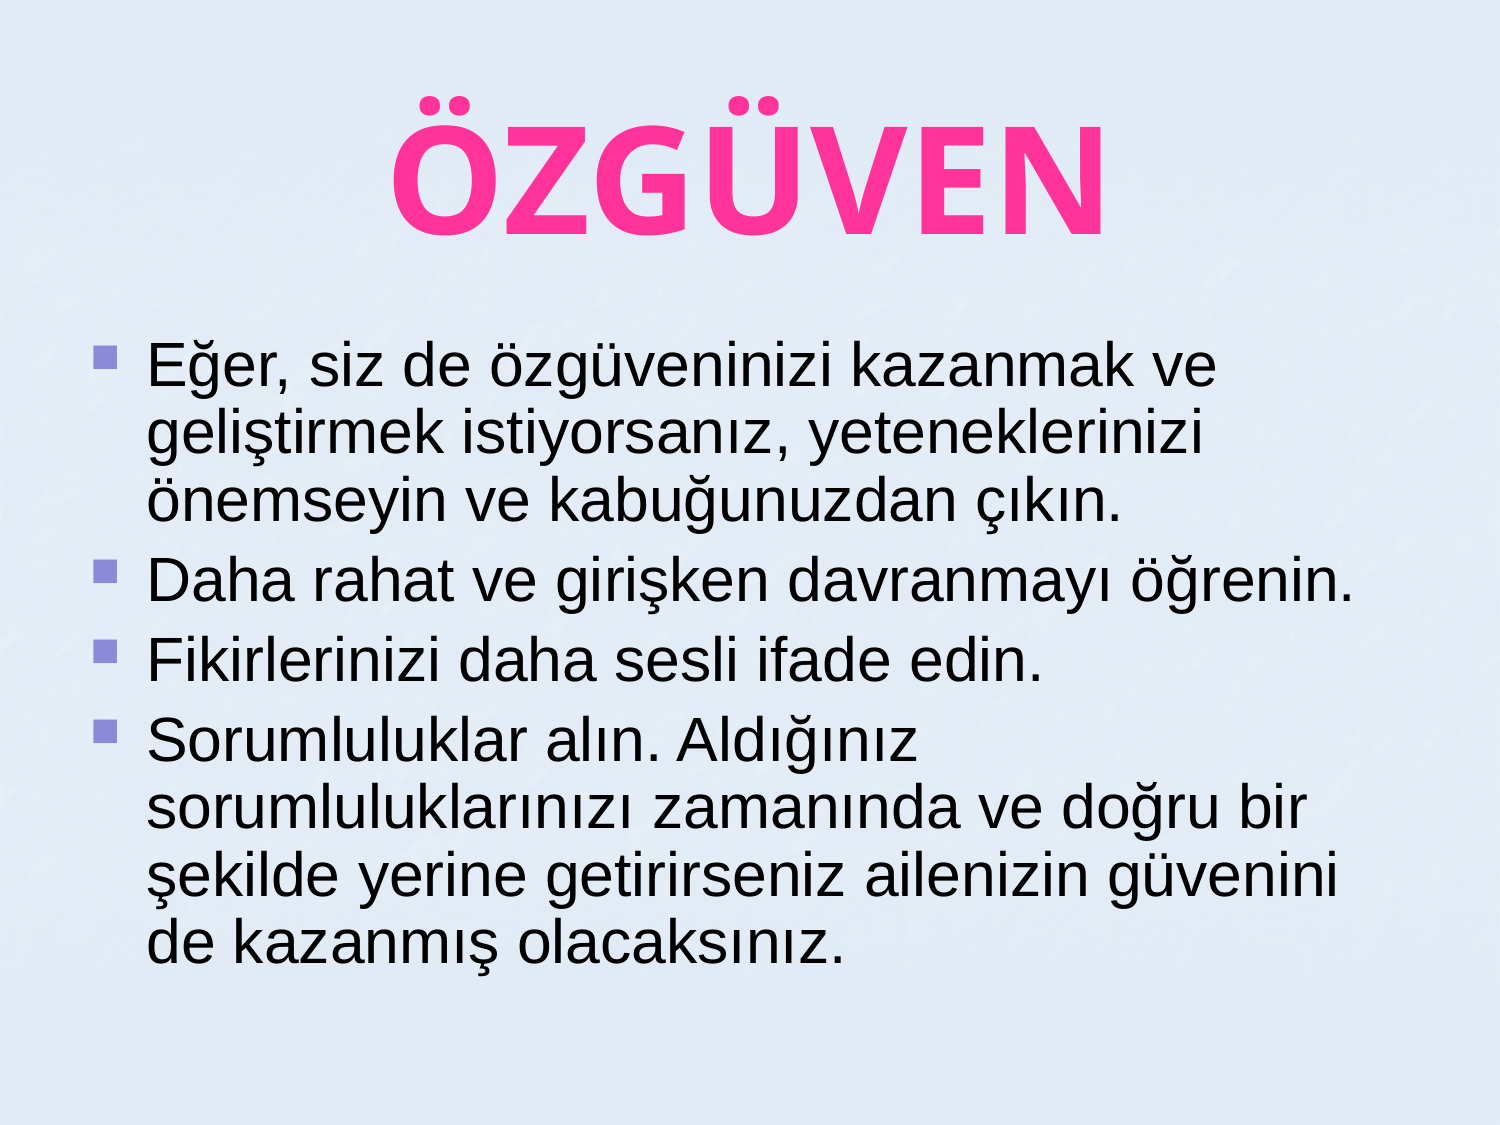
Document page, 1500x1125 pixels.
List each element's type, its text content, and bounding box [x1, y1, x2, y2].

title ÖZGÜVEN [74, 62, 1426, 288]
list Eğer, siz de özgüveninizi kazanmak ve geliştirmek istiyorsanız, yeteneklerinizi önemseyin ve kabuğunuzdan çıkın. Daha rahat ve girişken davranmayı öğrenin. Fikirlerinizi daha sesli ifade edin. Sorumluluklar alın. Aldığınız sorumluluklarınızı zamanında ve doğru bir şekilde yerine getirirseniz ailenizin güvenini de kazanmış olacaksınız. [74, 324, 1426, 1001]
